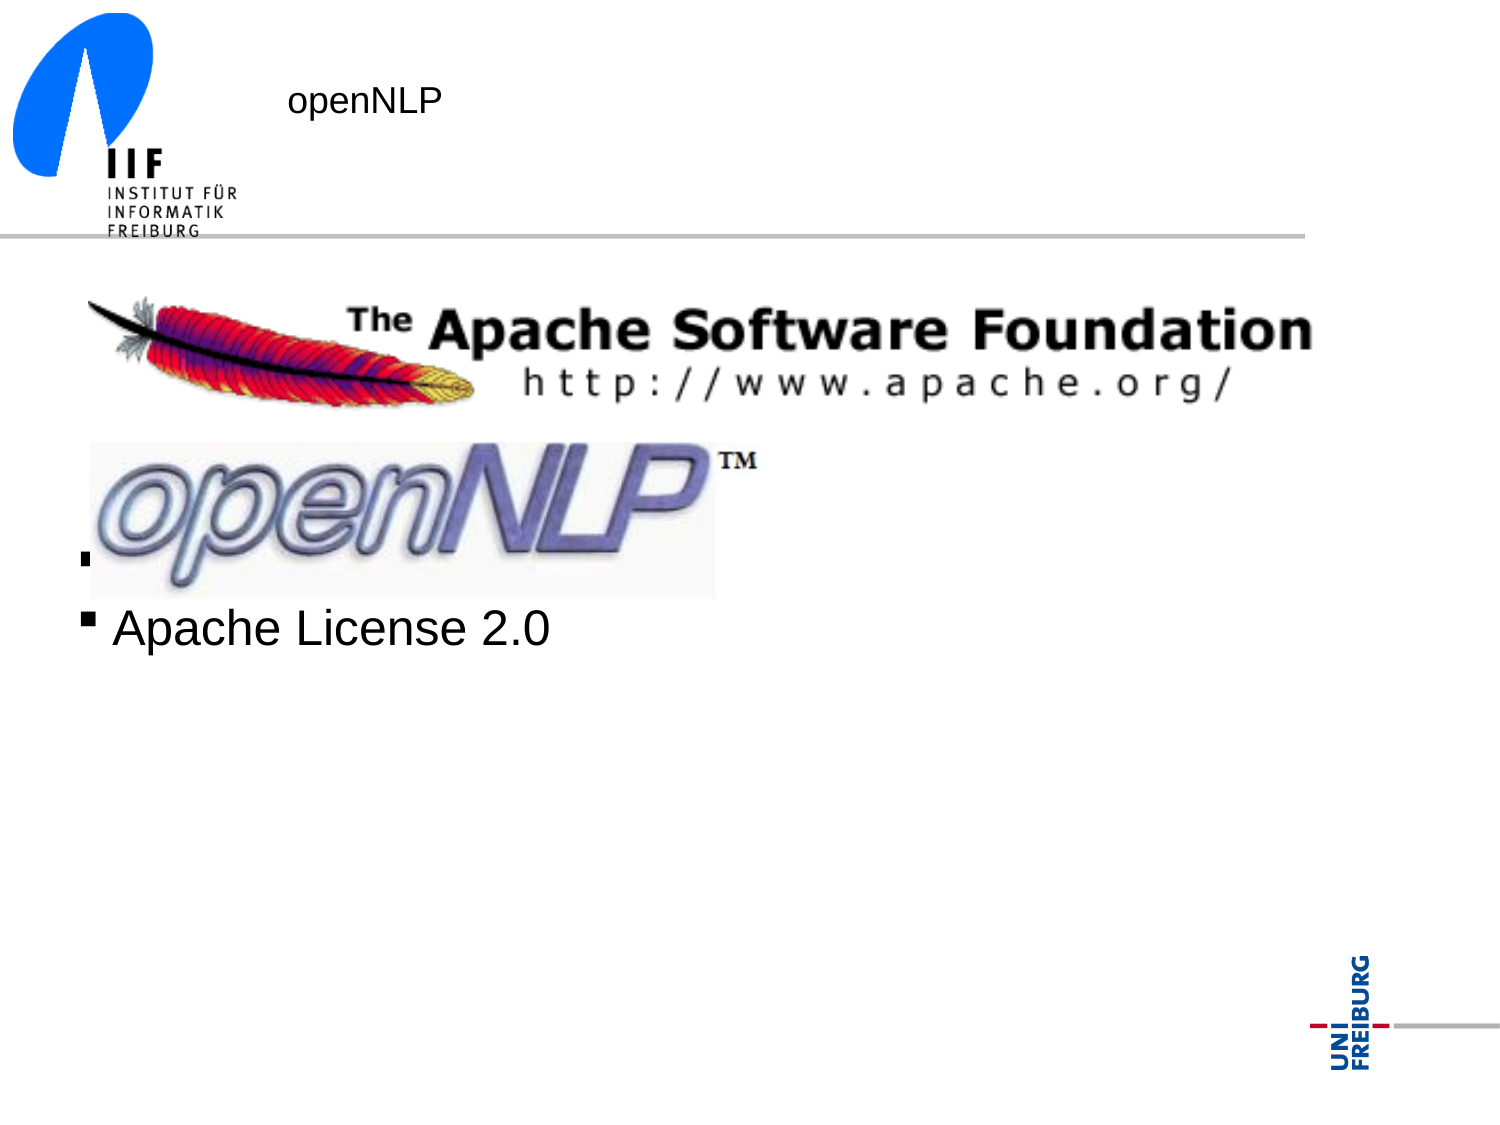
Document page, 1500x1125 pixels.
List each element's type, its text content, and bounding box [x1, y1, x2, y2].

picture [90, 442, 768, 600]
text_box Implemented in java Apache License 2.0 [76, 265, 1306, 997]
picture [13, 13, 237, 237]
picture [1310, 956, 1500, 1070]
picture [88, 294, 1318, 412]
text_box openNLP [272, 46, 1306, 152]
